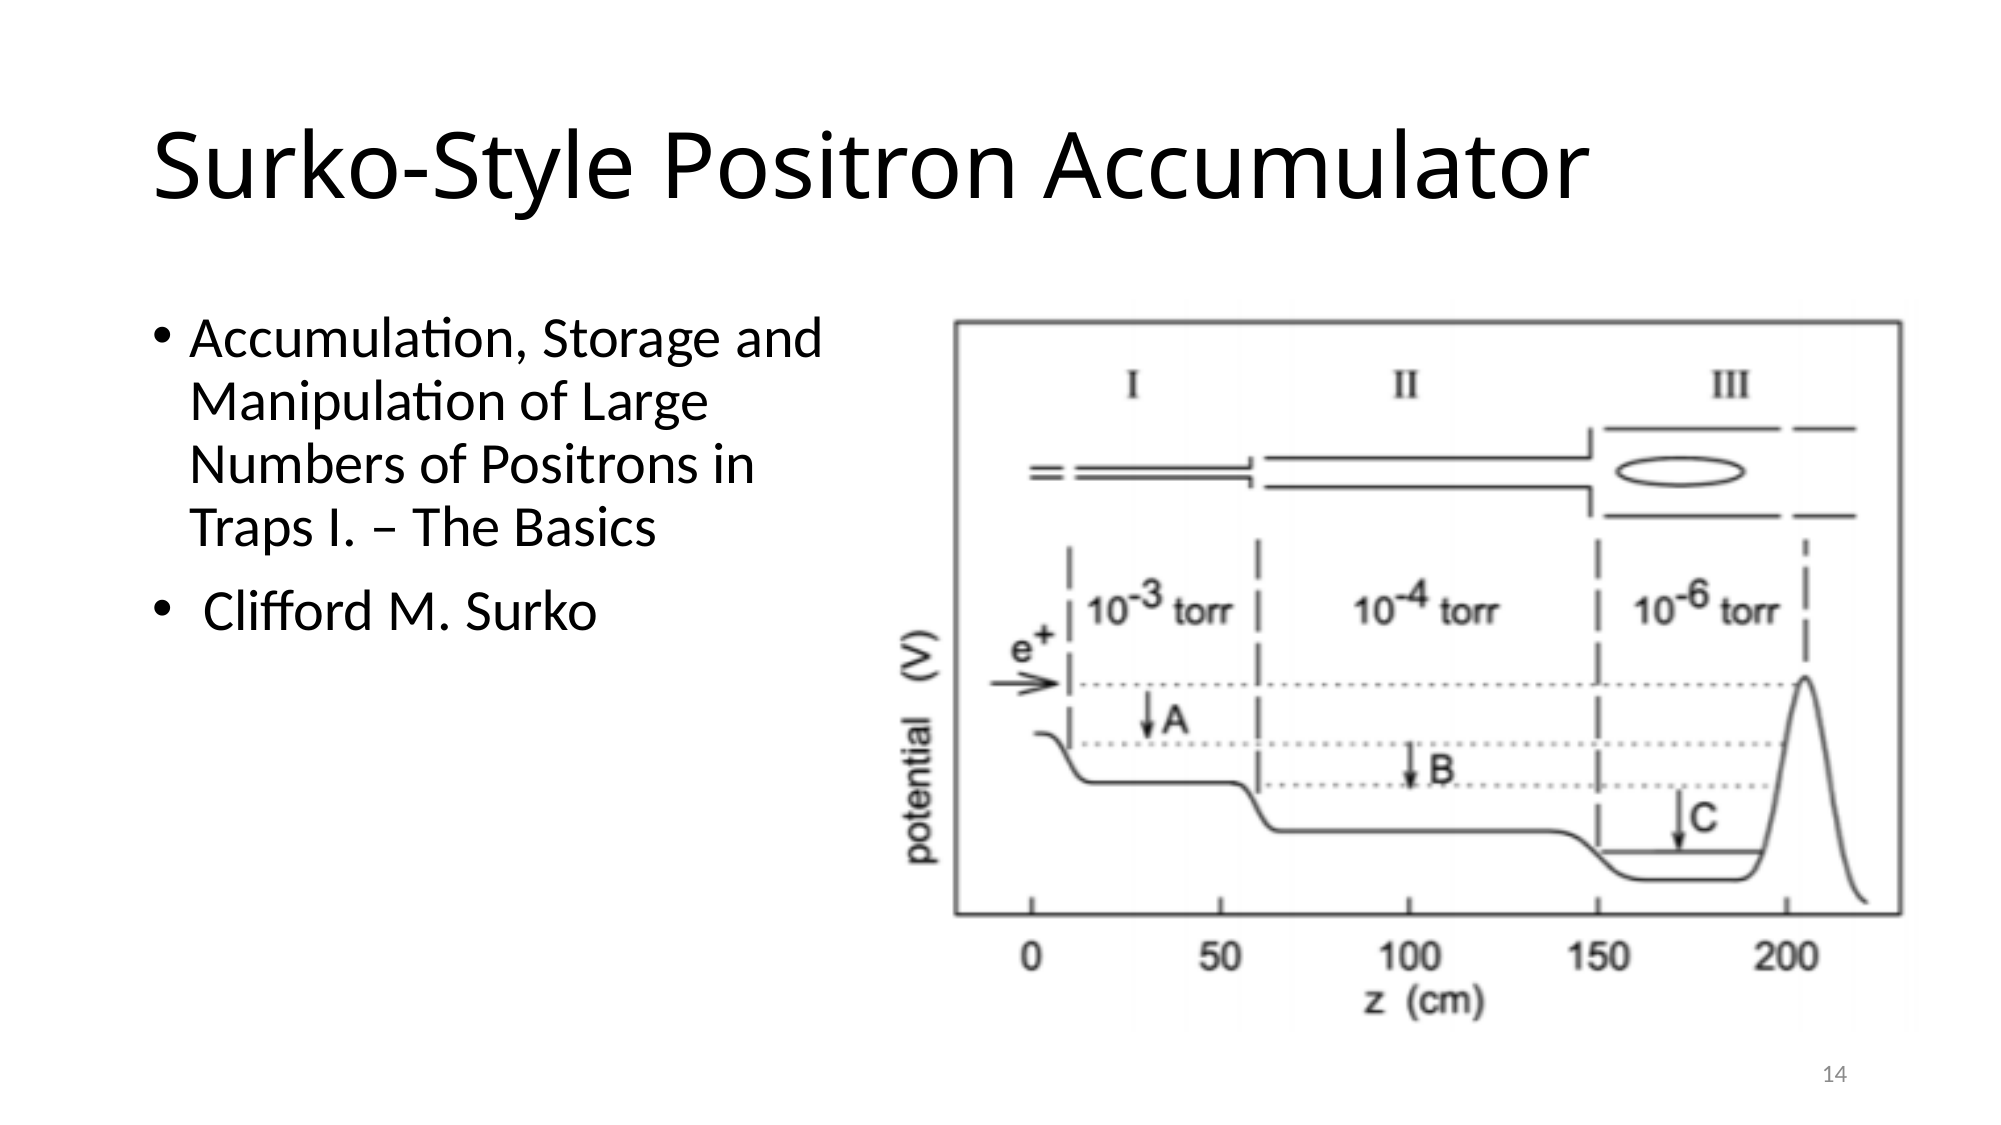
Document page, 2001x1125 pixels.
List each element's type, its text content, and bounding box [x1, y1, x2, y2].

slide_number 14 [1412, 1042, 1863, 1103]
list Accumulation, Storage and Manipulation of Large Numbers of Positrons in Traps I. – The Basics Clifford M. Surko [137, 299, 888, 1014]
title Surko-Style Positron Accumulator [137, 59, 1863, 278]
picture [888, 299, 1919, 1033]
